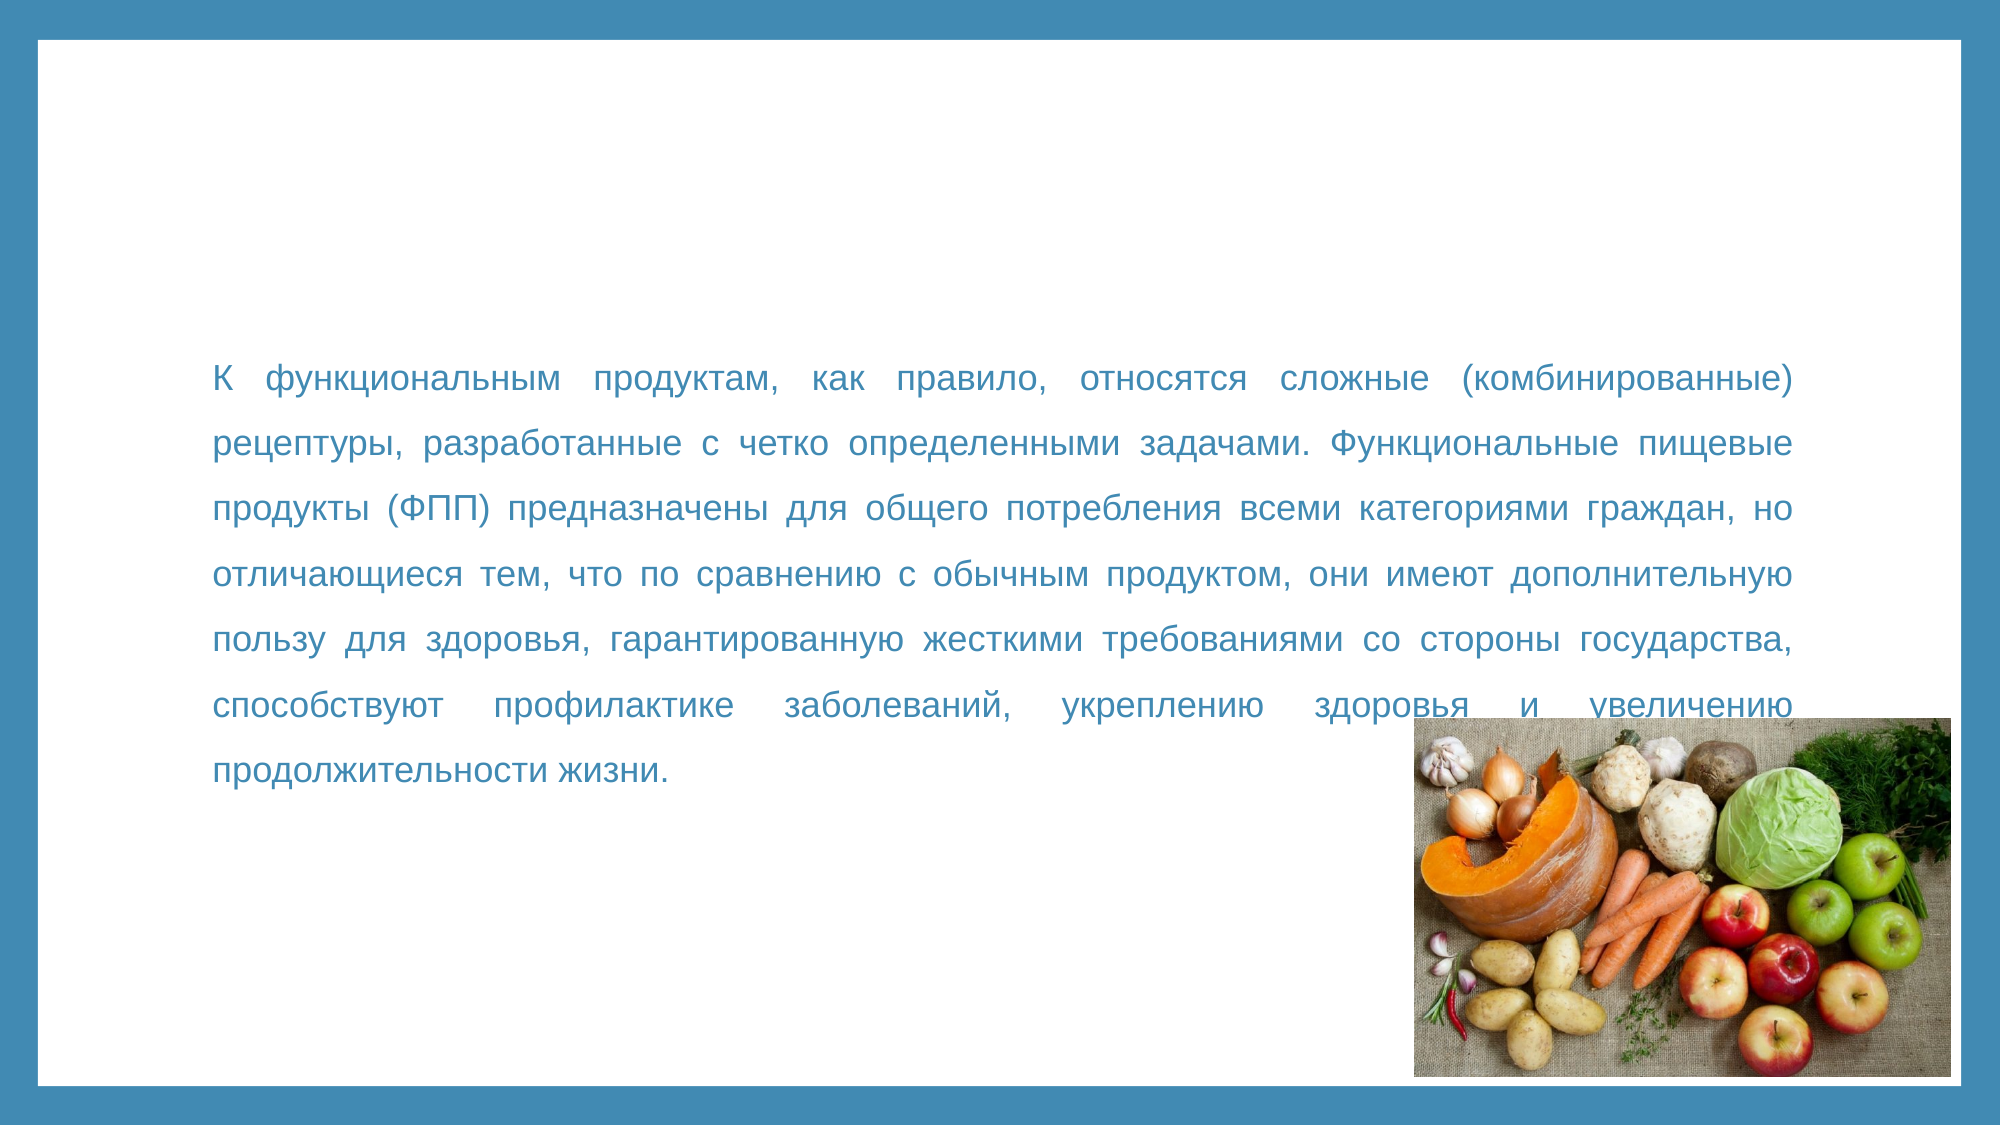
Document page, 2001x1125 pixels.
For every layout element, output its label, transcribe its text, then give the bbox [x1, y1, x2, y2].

list К функциональным продуктам, как правило, относятся сложные (комбинированные) рецептуры, разработанные с четко определенными задачами. Функциональные пищевые продукты (ФПП) предназначены для общего потребления всеми категориями граждан, но отличающиеся тем, что по сравнению с обычным продуктом, они имеют дополнительную пользу для здоровья, гарантированную жесткими требованиями со стороны государства, способствуют профилактике заболеваний, укреплению здоровья и увеличению продолжительности жизни. [190, 324, 1810, 801]
picture [1413, 718, 1951, 1077]
